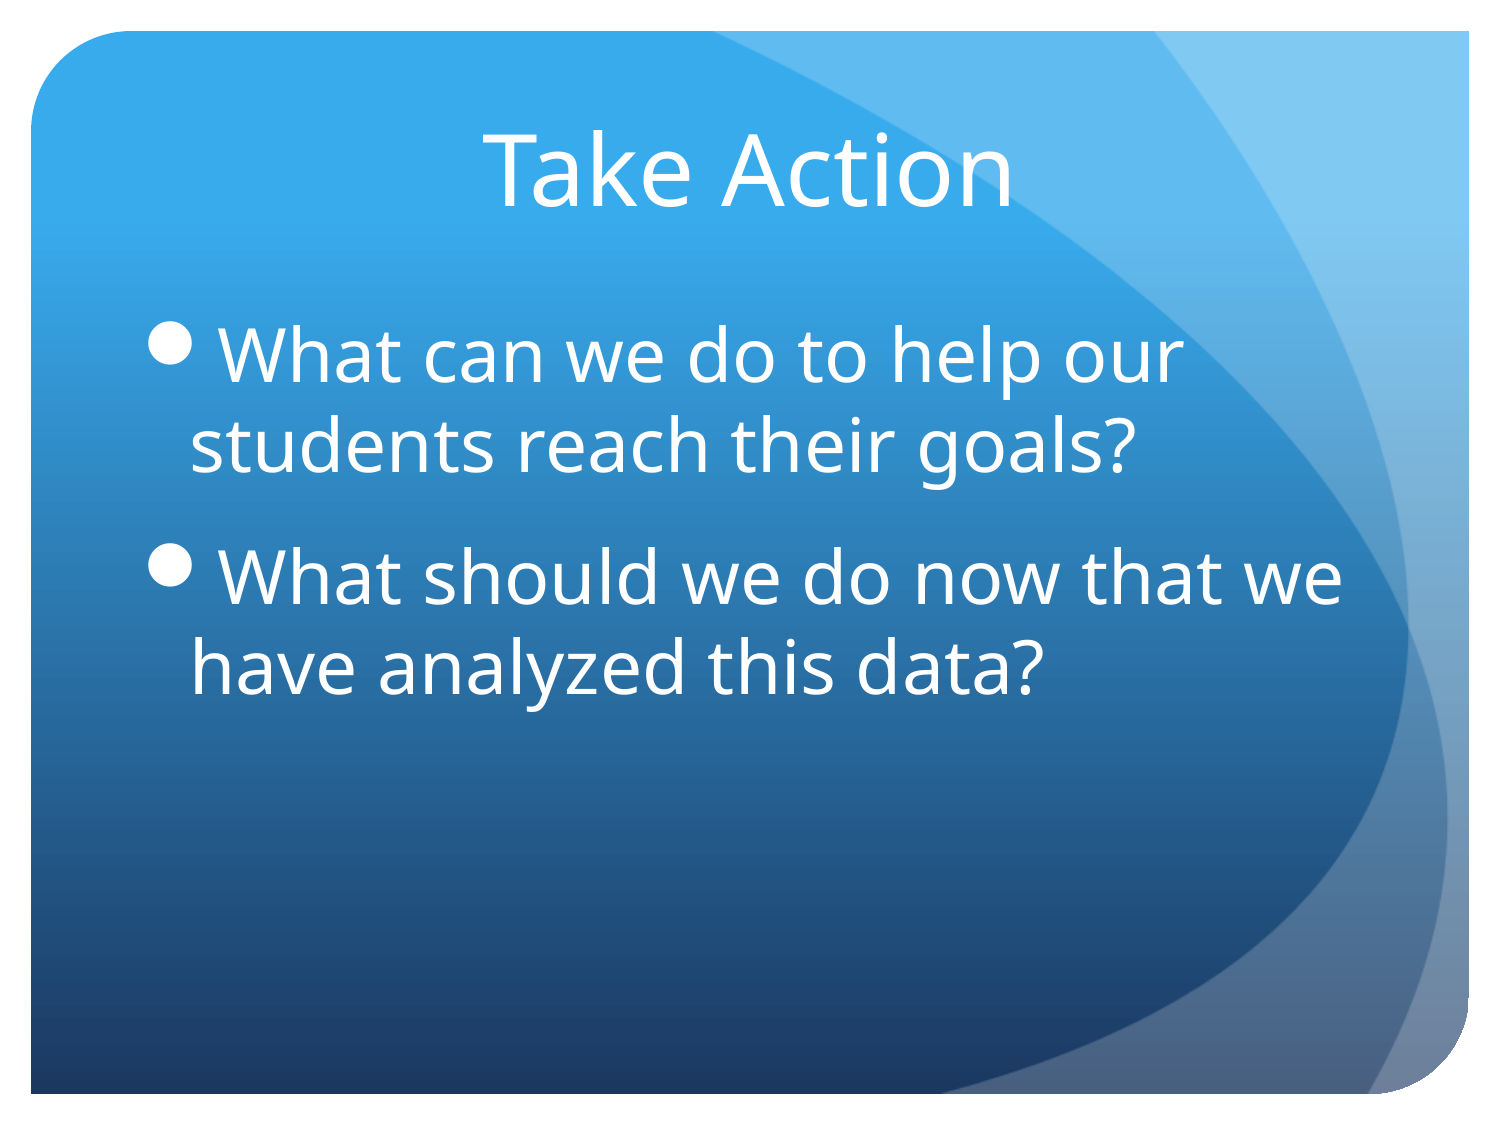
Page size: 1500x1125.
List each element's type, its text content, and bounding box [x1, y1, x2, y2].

title Take Action [127, 62, 1372, 234]
picture [24, 30, 1473, 1094]
list What can we do to help our students reach their goals? What should we do now that we have analyzed this data? [127, 299, 1372, 991]
